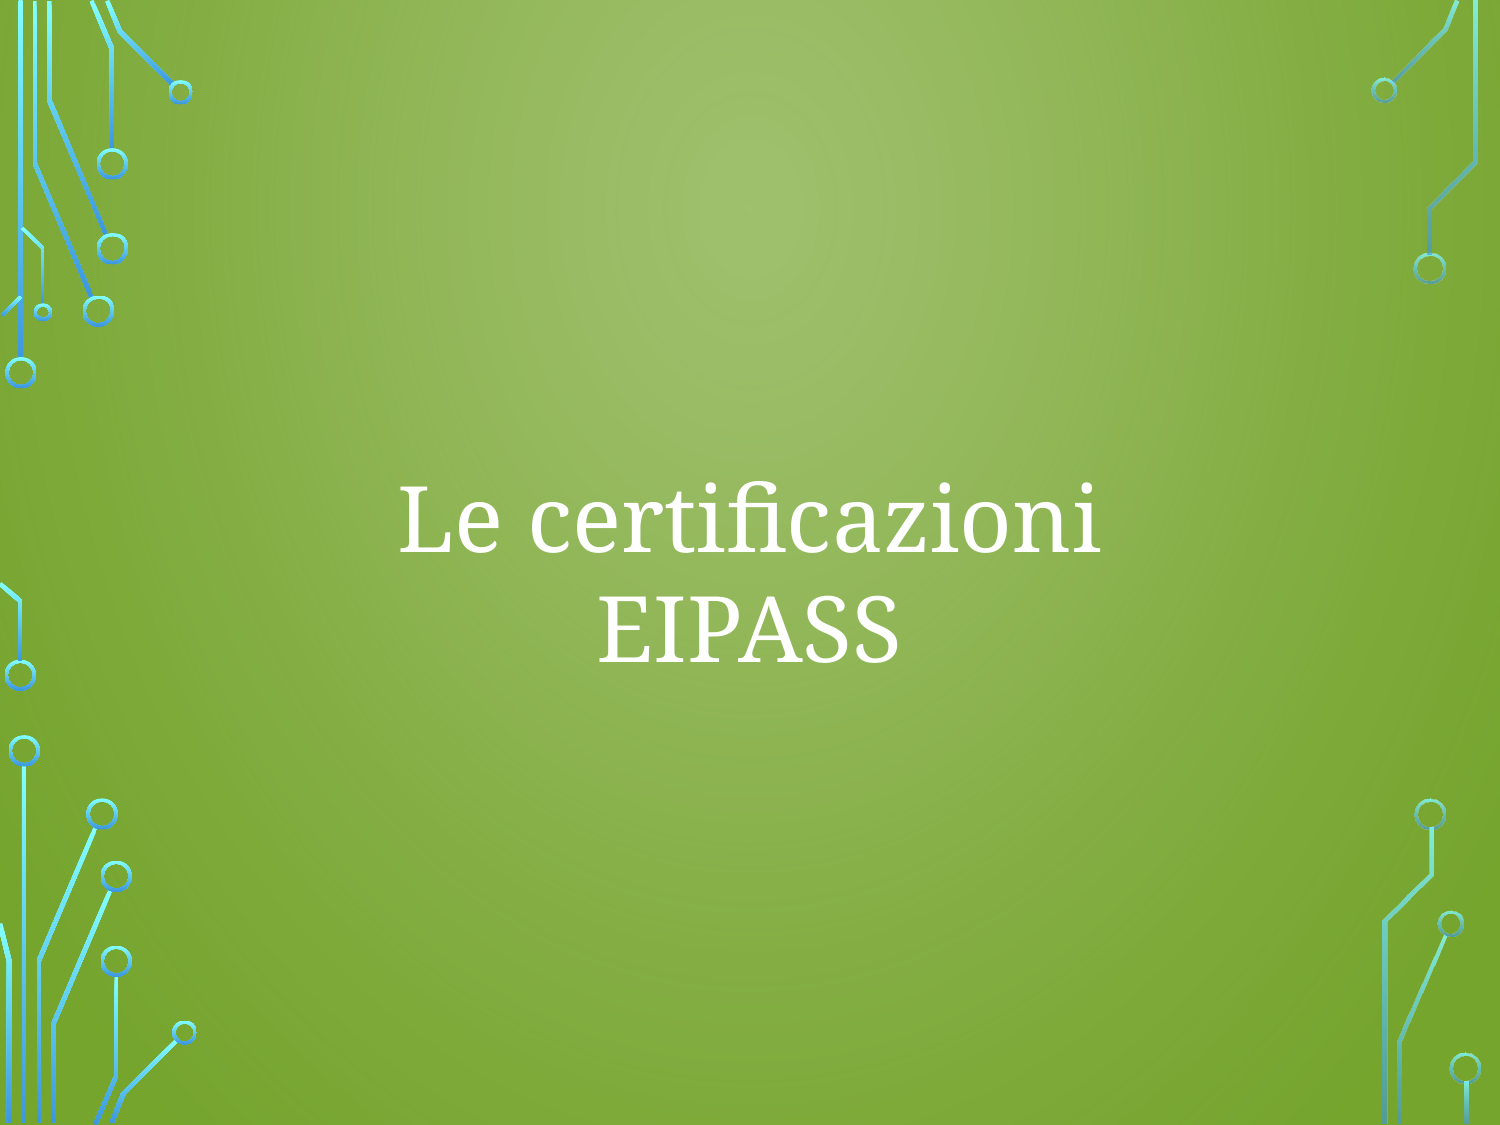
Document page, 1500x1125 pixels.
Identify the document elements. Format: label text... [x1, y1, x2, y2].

text_box Le certificazioni EIPASS [204, 352, 1296, 725]
